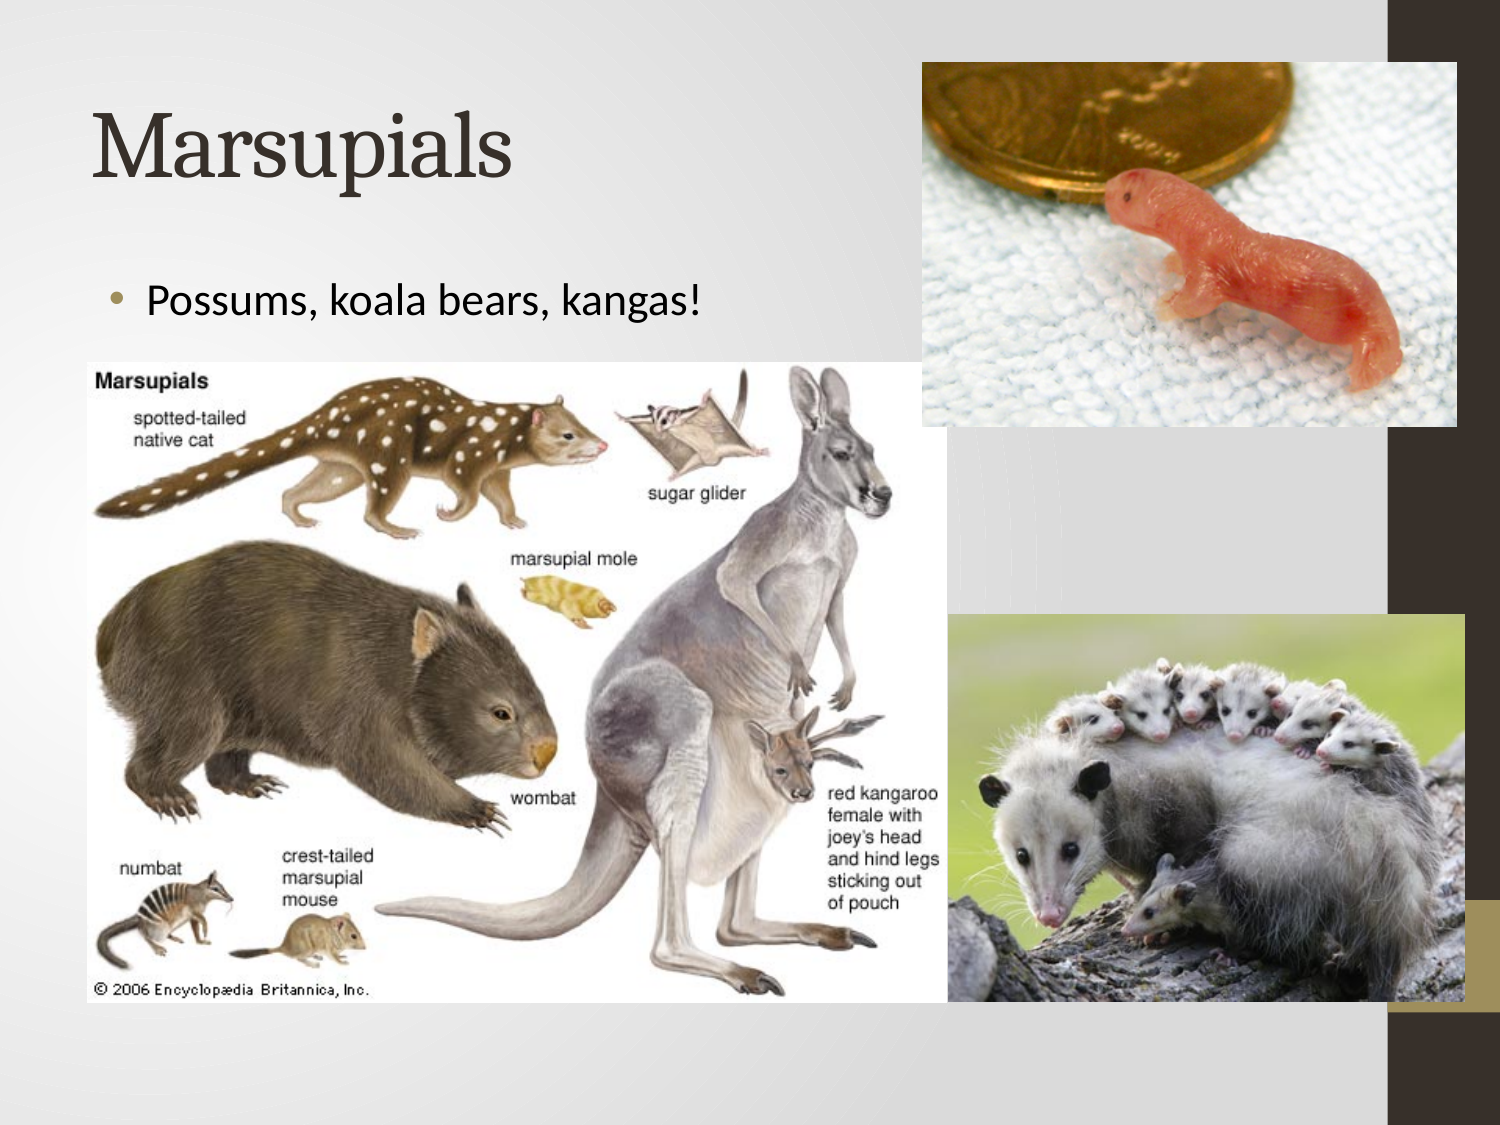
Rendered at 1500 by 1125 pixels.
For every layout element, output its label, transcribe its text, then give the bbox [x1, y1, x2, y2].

title Marsupials [75, 45, 1325, 233]
picture [86, 61, 1466, 1004]
list Possums, koala bears, kangas! [75, 262, 1325, 1050]
